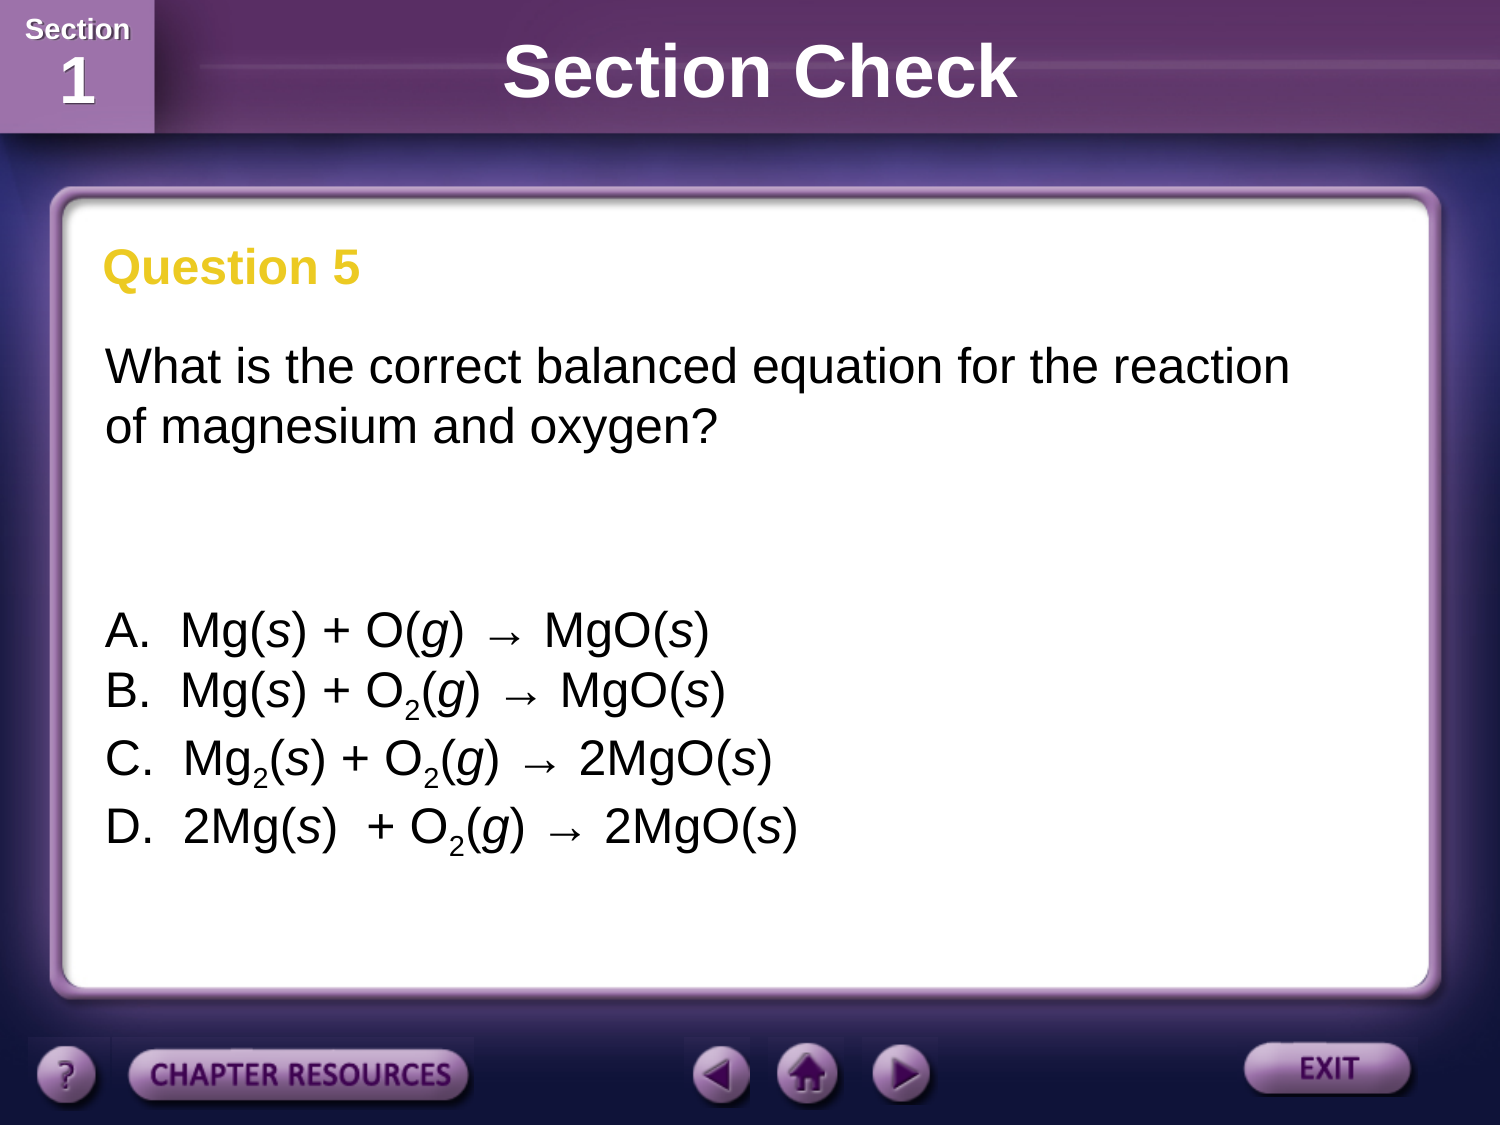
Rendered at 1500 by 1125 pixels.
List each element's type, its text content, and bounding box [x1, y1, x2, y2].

picture [0, 0, 1500, 1125]
text_box What is the correct balanced equation for the reaction of magnesium and oxygen? [90, 325, 1326, 461]
text_box Question 5 [87, 234, 376, 304]
text_box A. Mg(s) + O(g) → MgO(s) B. Mg(s) + O2(g) → MgO(s) C. Mg2(s) + O2(g) → 2MgO(s) D. 2Mg(s) + O2(g) → 2MgO(s) [90, 590, 1326, 870]
text_box Section Check [487, 10, 1038, 124]
